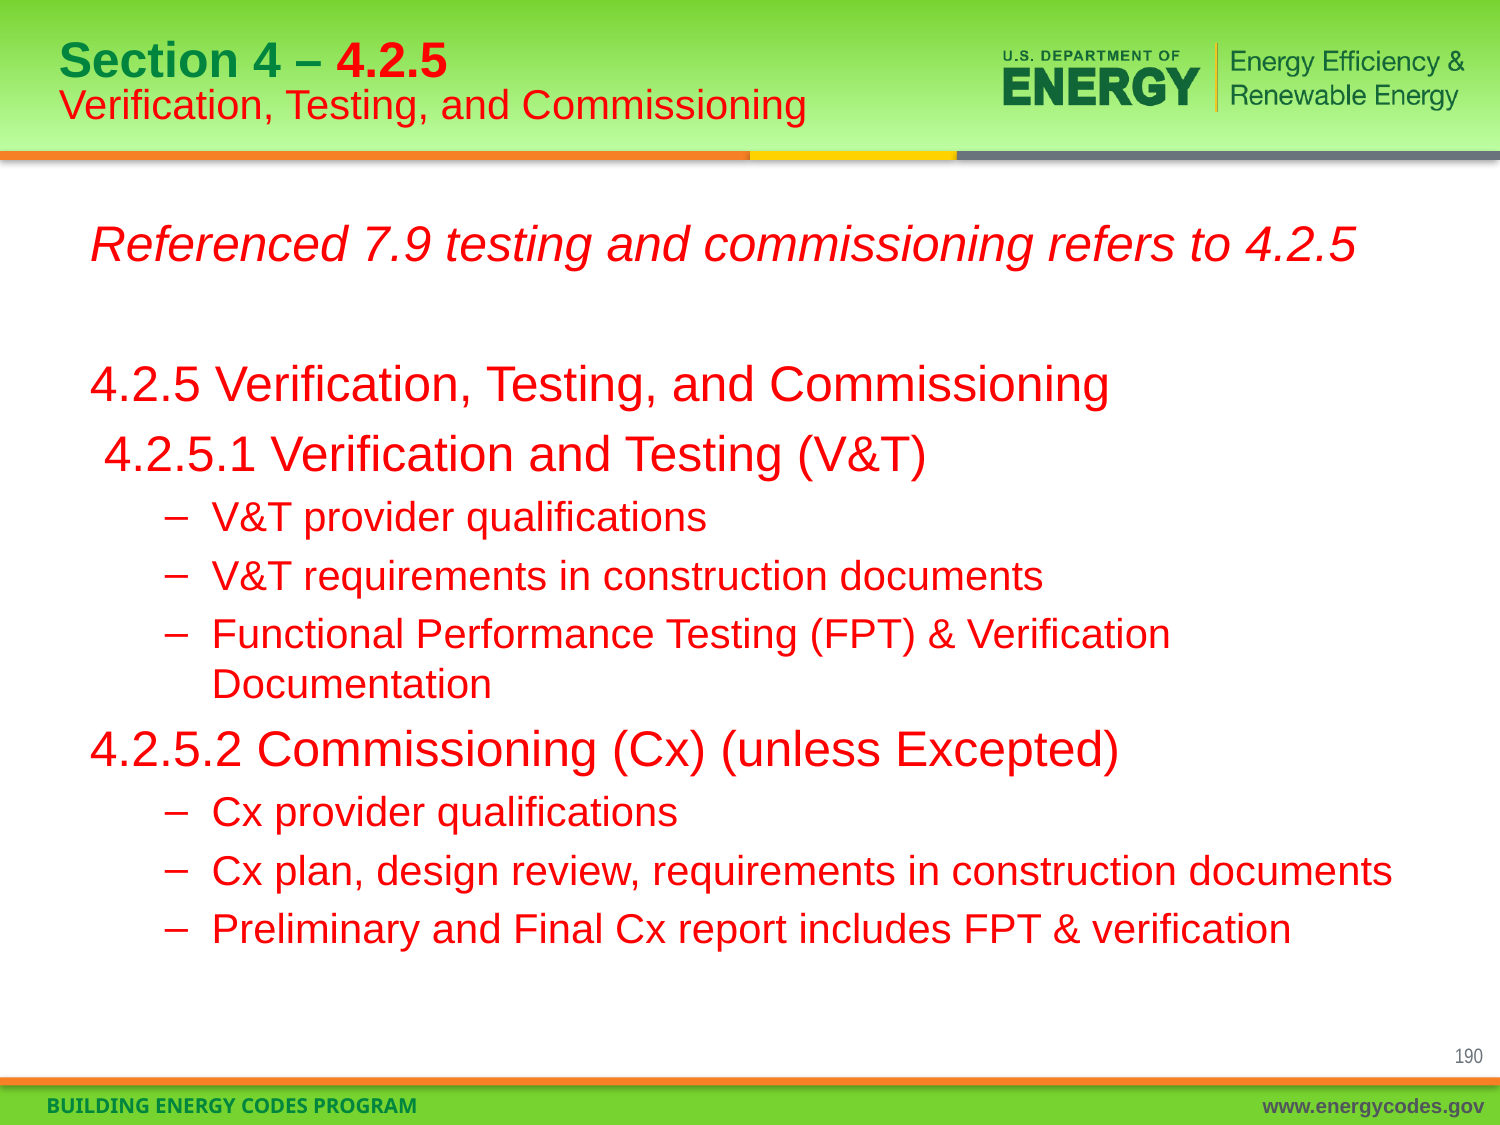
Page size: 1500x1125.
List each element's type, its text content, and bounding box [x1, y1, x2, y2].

list Referenced 7.9 testing and commissioning refers to 4.2.5 4.2.5 Verification, Testing, and Commissioning 4.2.5.1 Verification and Testing (V&T) V&T provider qualifications V&T requirements in construction documents Functional Performance Testing (FPT) & Verification Documentation 4.2.5.2 Commissioning (Cx) (unless Excepted) Cx provider qualifications Cx plan, design review, requirements in construction documents Preliminary and Final Cx report includes FPT & verification [74, 203, 1437, 1016]
title Section 4 – 4.2.5 Verification, Testing, and Commissioning [43, 8, 1463, 159]
